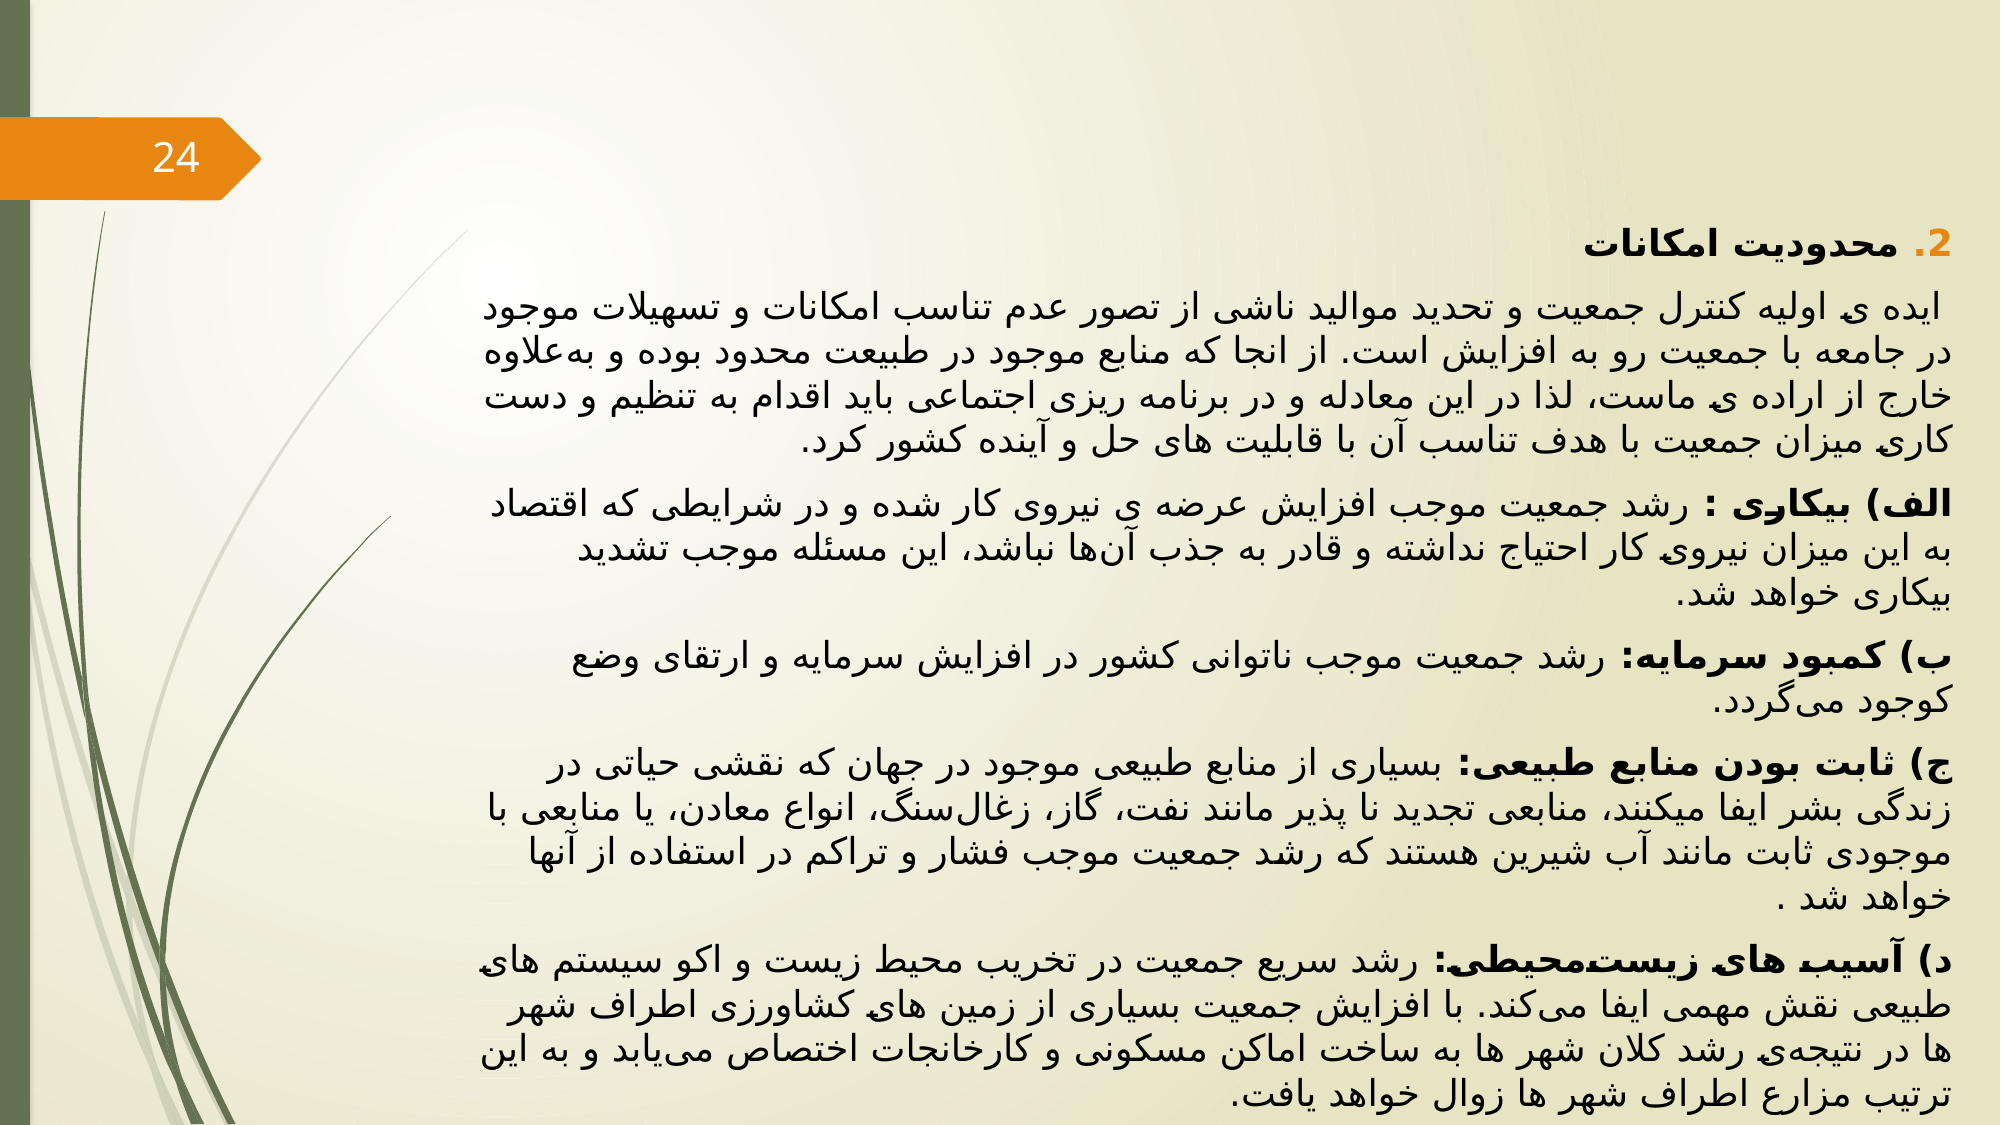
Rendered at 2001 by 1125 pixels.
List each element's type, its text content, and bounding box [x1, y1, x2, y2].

list 2. محدودیت امکانات ایده ی اولیه کنترل جمعیت و تحدید موالید ناشی از تصور عدم تناسب امکانات و تسهیلات موجود در جامعه با جمعیت رو به افزایش است. از انجا که منابع موجود در طبیعت محدود بوده و به‌علاوه خارج از اراده ی ماست، لذا در این معادله و در برنامه ریزی اجتماعی باید اقدام به تنظیم و دست کاری میزان جمعیت با هدف تناسب آن با قابلیت های حل و آینده کشور کرد. الف) بیکاری : رشد جمعیت موجب افزایش عرضه ی نیروی کار شده و در شرایطی که اقتصاد به این میزان نیروی کار احتیاج نداشته و قادر به جذب آن‌ها نباشد، این مسئله موجب تشدید بیکاری خواهد شد. ب) کمبود سرمایه: رشد جمعیت موجب ناتوانی کشور در افزایش سرمایه و ارتقای وضع کوجود می‌گردد. ج) ثابت بودن منابع طبیعی: بسیاری از منابع طبیعی موجود در جهان که نقشی حیاتی در زندگی بشر ایفا میکنند، منابعی تجدید نا پذیر مانند نفت، گاز، زغال‌سنگ، انواع معادن، یا منابعی با موجودی ثابت مانند آب شیرین هستند که رشد جمعیت موجب فشار و تراکم در استفاده از آنها خواهد شد . د) آسیب های زیست‌محیطی: رشد سریع جمعیت در تخریب محیط زیست و اکو سیستم های طبیعی نقش مهمی ایفا می‌کند. با افزایش جمعیت بسیاری از زمین های کشاورزی اطراف شهر ها در نتیجه‌ی رشد کلان شهر ها به ساخت اماکن مسکونی و کارخانجات اختصاص می‌یابد و به این ترتیب مزارع اطراف شهر ها زوال خواهد یافت. [460, 211, 1968, 1125]
slide_number 24 [87, 129, 216, 190]
